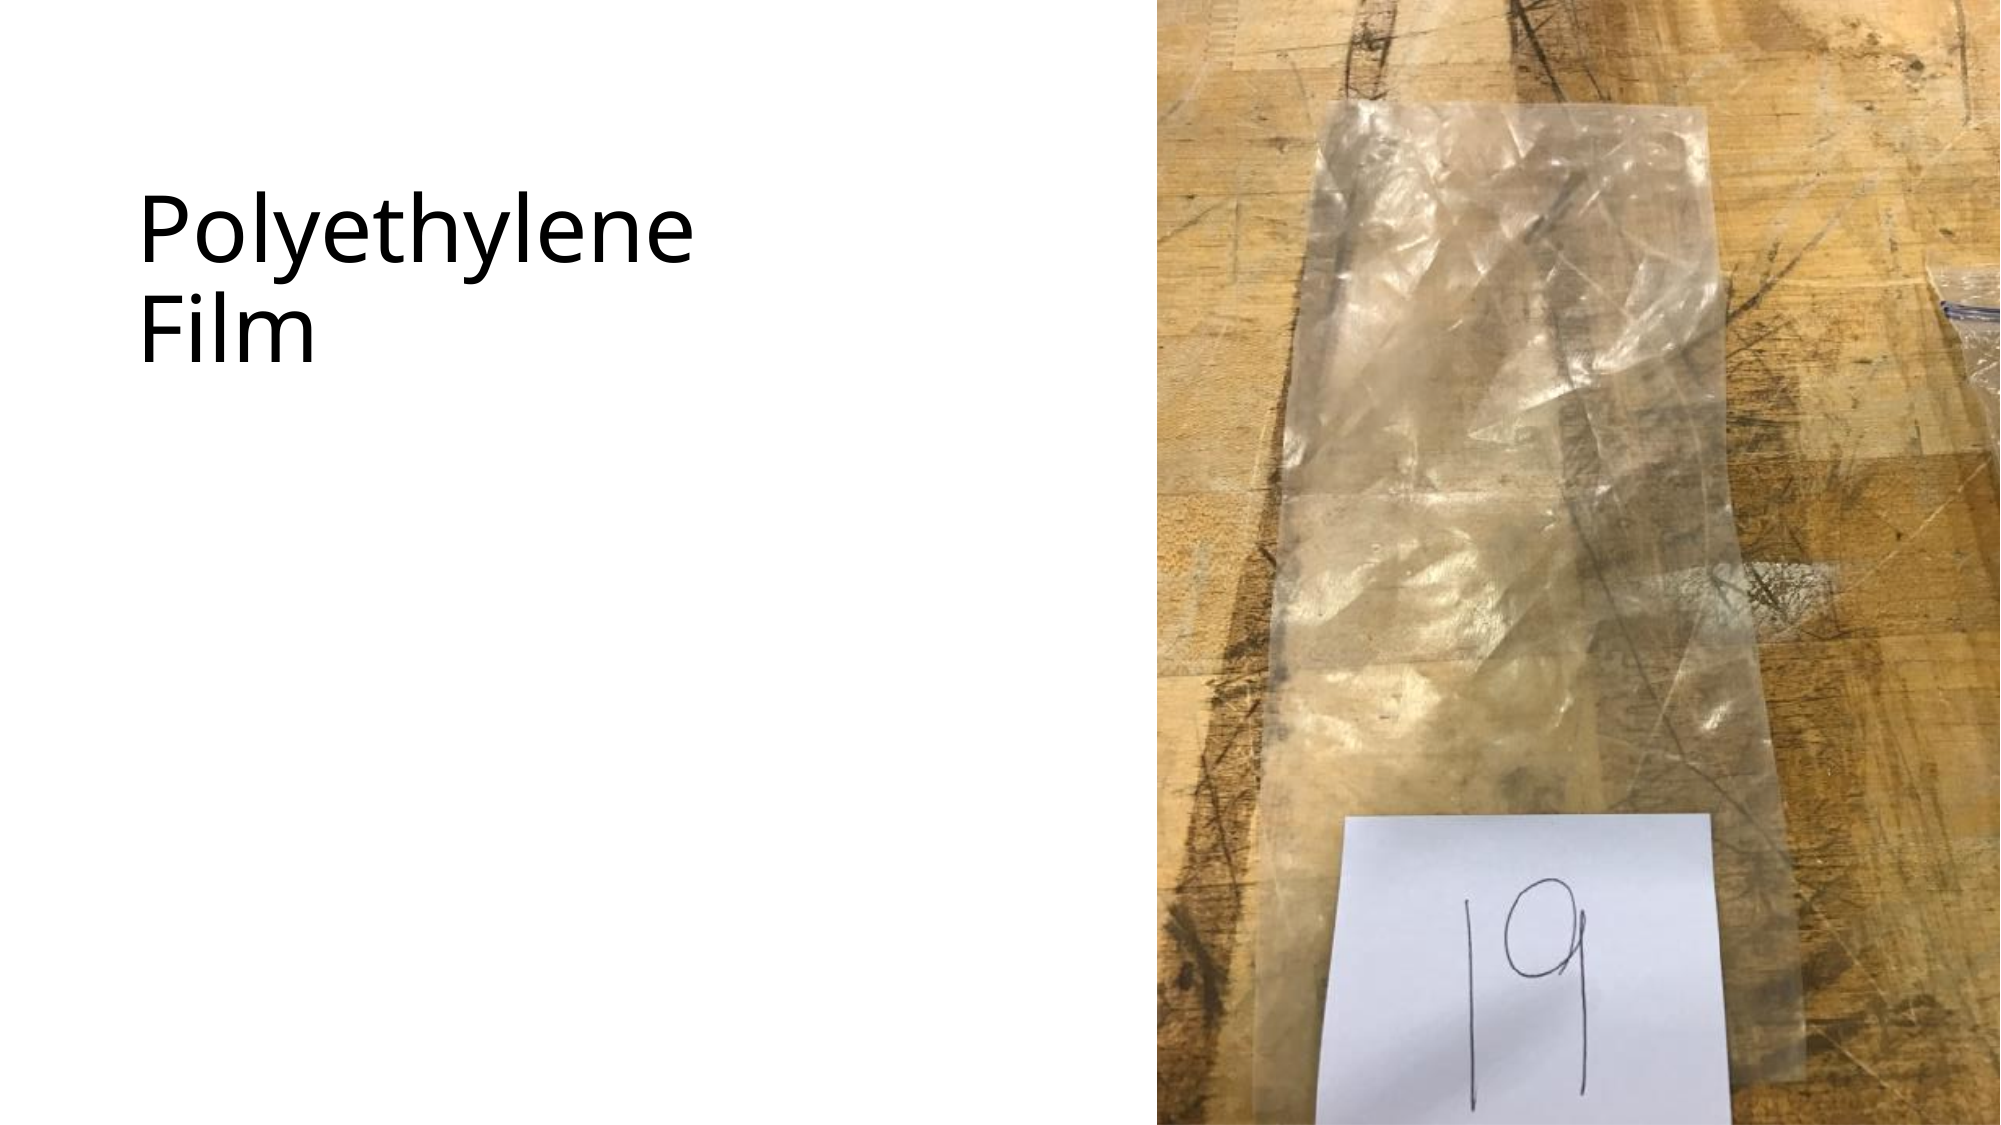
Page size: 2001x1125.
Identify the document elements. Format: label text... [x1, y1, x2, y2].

picture [1015, 1, 2000, 1124]
title Polyethylene Film [121, 173, 1010, 391]
